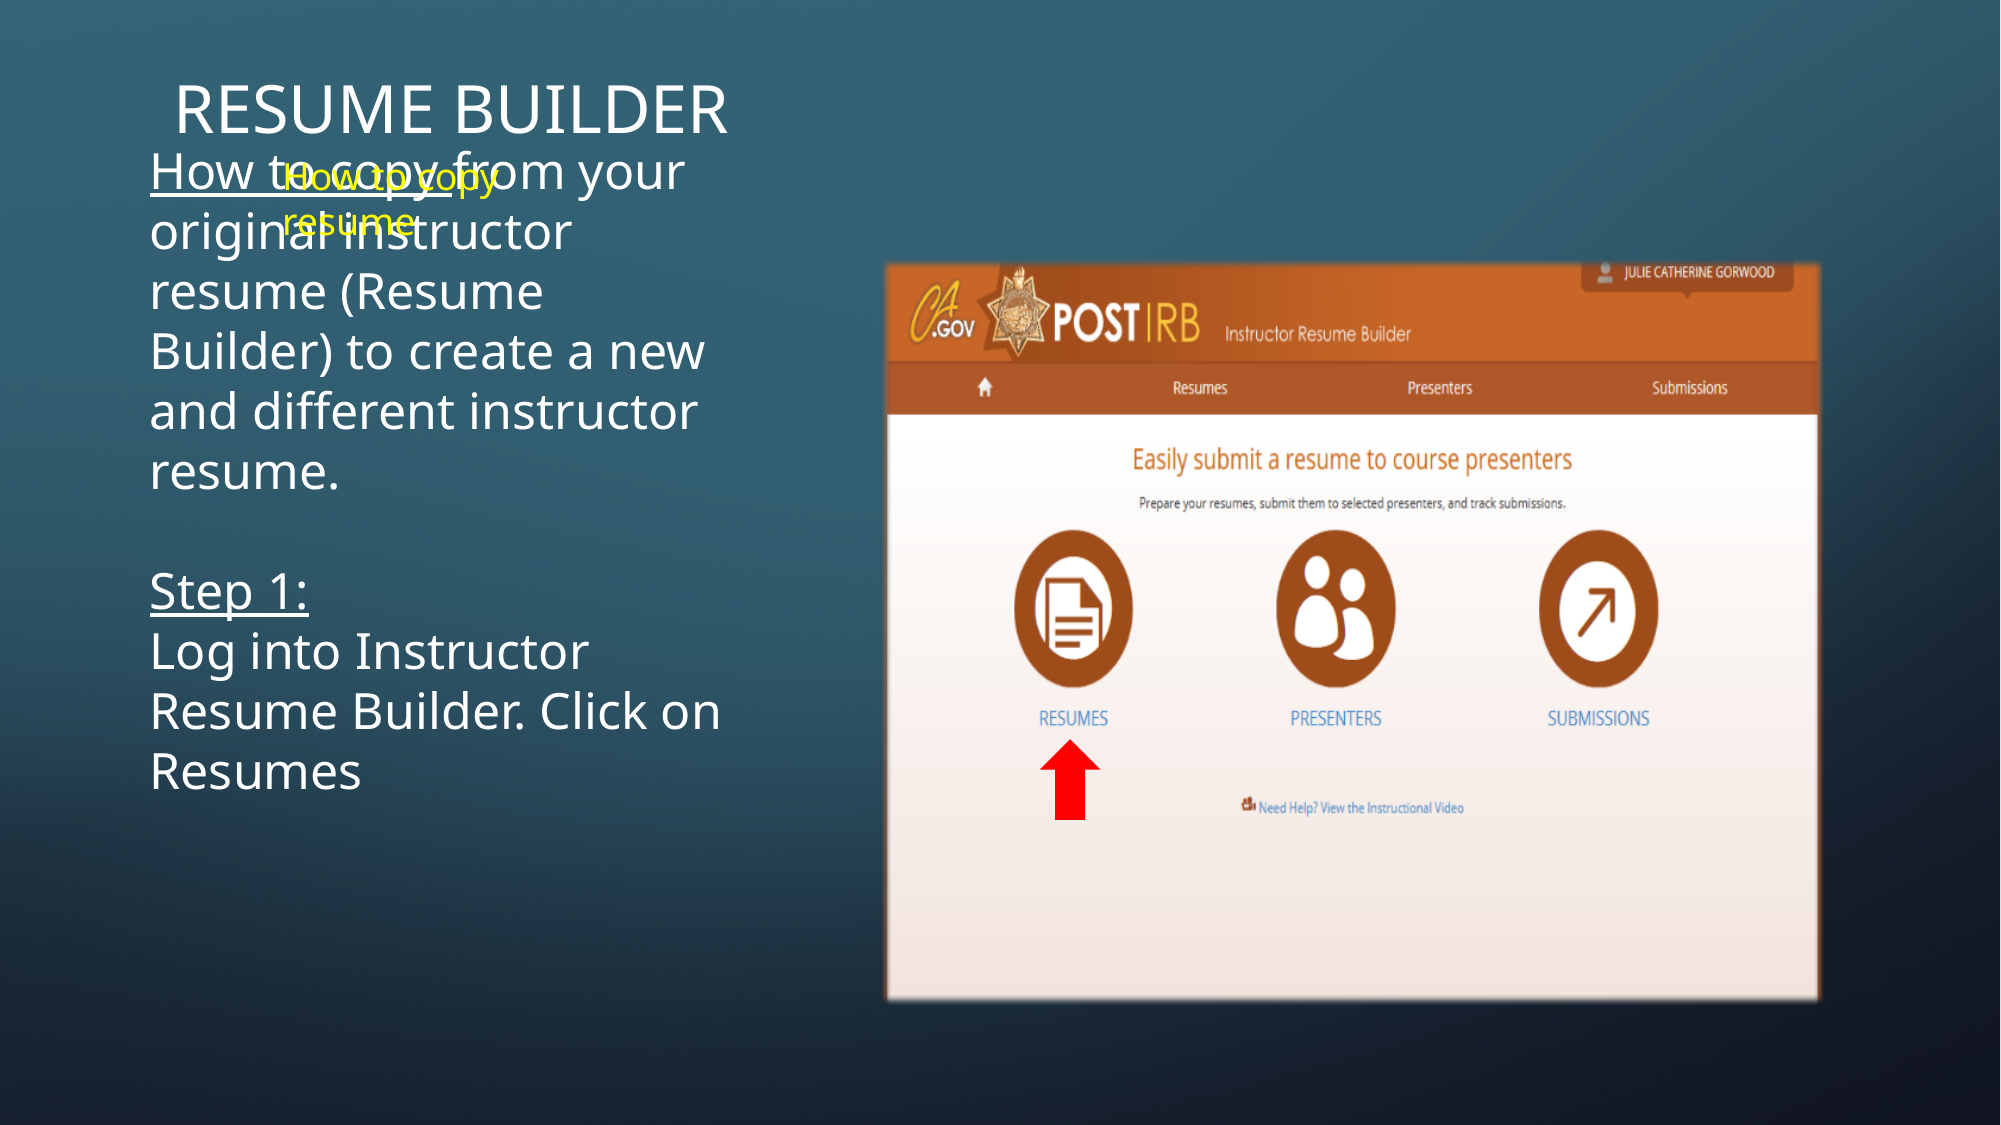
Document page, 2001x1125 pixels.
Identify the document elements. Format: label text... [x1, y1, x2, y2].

title How to copy from your original instructor resume (Resume Builder) to create a new and different instructor resume. Step 1: Log into Instructor Resume Builder. Click on Resumes [134, 258, 748, 867]
text_box RESUME BUILDER [158, 59, 745, 154]
text_box How to copy resume [267, 146, 615, 251]
picture [880, 258, 1826, 1006]
